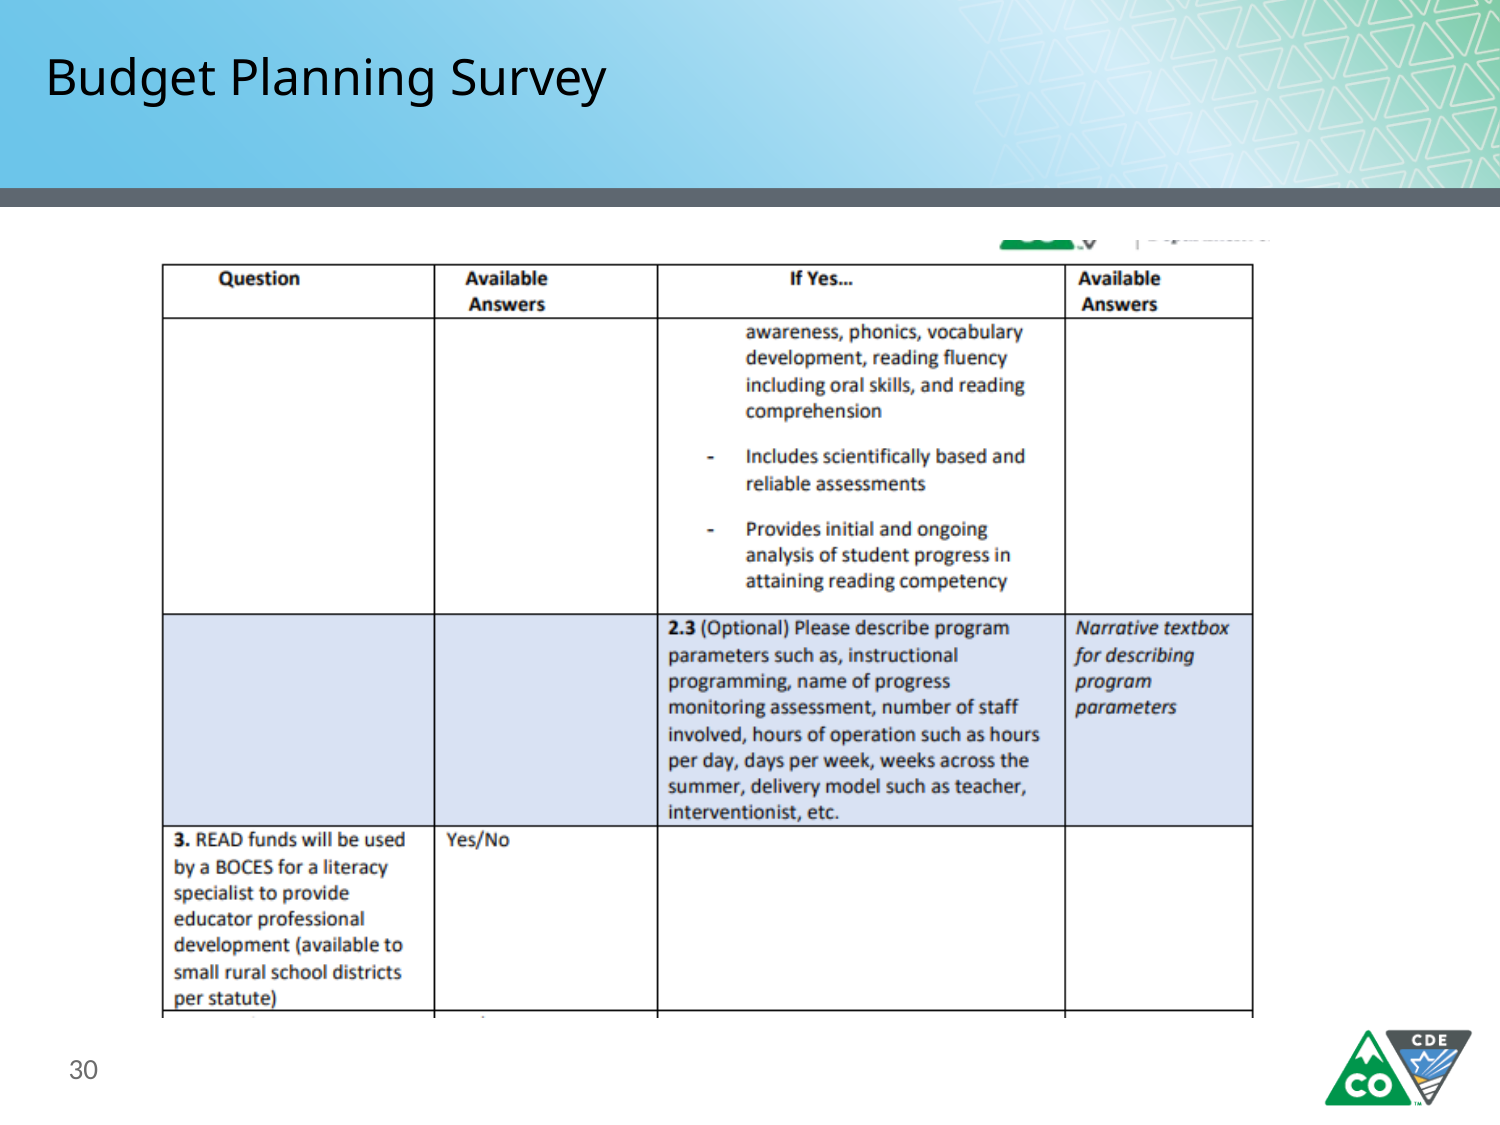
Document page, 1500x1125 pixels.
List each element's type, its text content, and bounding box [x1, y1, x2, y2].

title Budget Planning Survey [45, 45, 1339, 162]
picture [1312, 1021, 1482, 1113]
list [137, 240, 1270, 1018]
picture [0, 0, 1500, 207]
slide_number 30 [45, 1042, 122, 1103]
